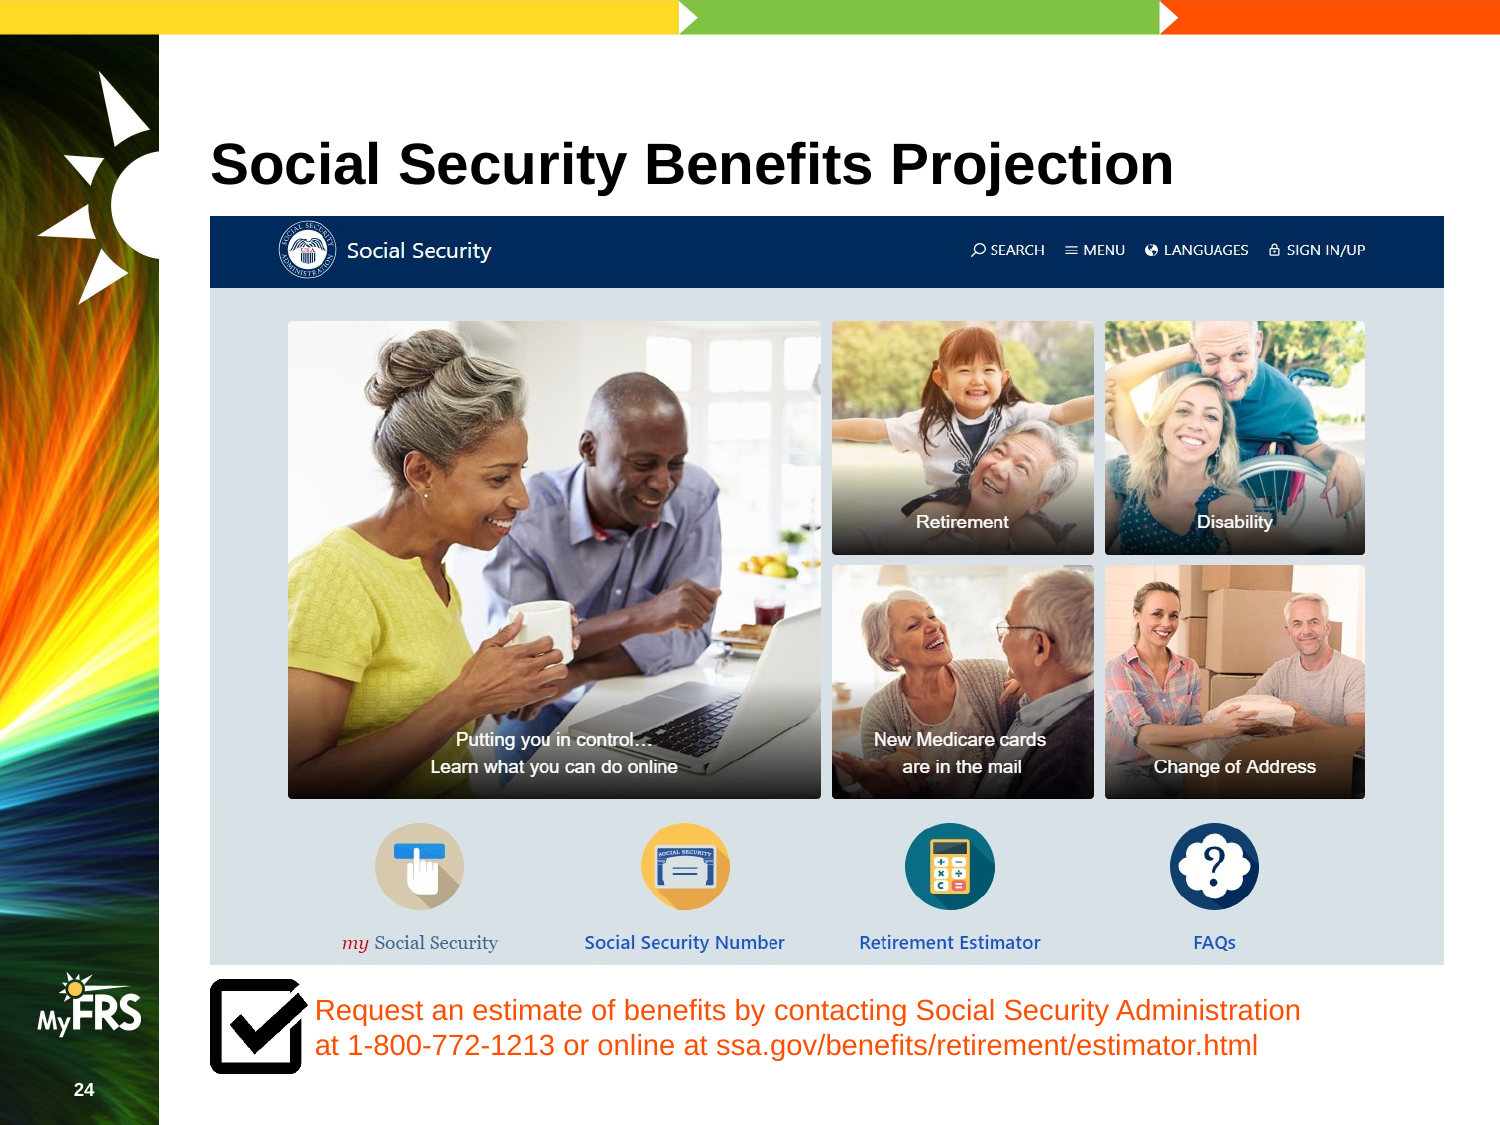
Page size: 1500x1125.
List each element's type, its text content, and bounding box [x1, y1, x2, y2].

slide_number 24 [65, 1070, 104, 1108]
title Social Security Benefits Projection [210, 83, 1477, 239]
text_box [210, 979, 1344, 1075]
picture [0, 0, 1500, 1125]
